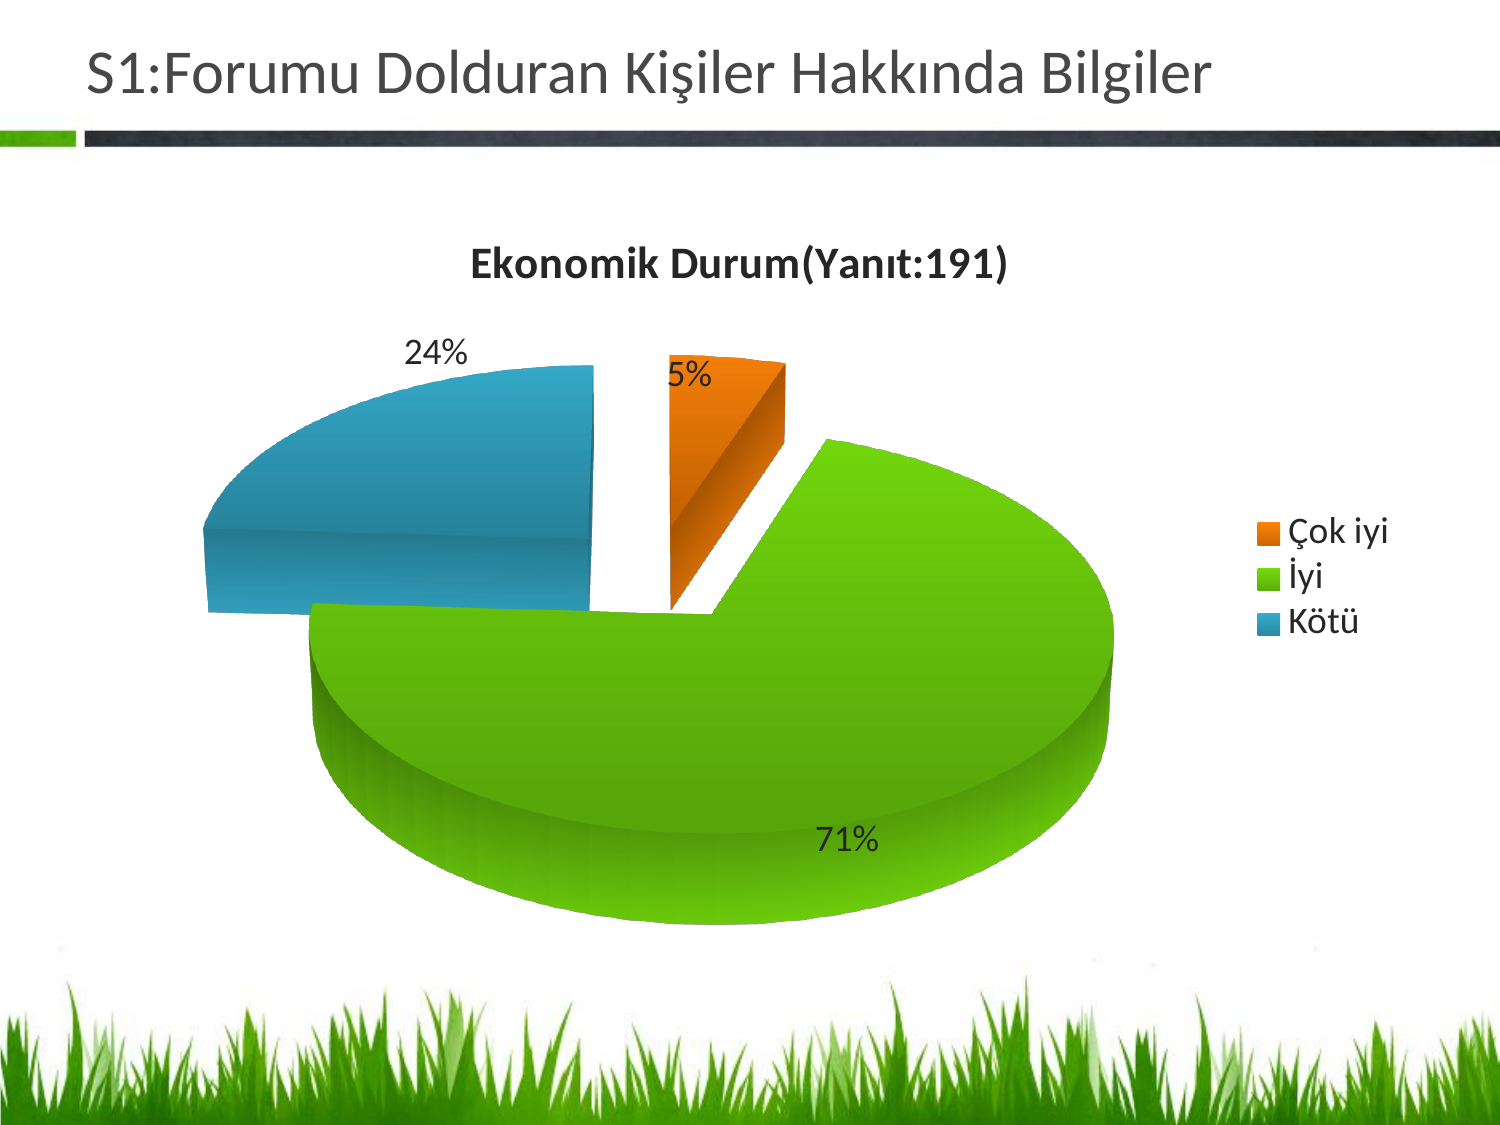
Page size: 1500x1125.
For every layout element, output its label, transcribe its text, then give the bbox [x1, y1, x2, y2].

picture [0, 0, 1500, 1125]
chart [64, 207, 1416, 951]
title S1:Forumu Dolduran Kişiler Hakkında Bilgiler [71, 12, 1450, 125]
